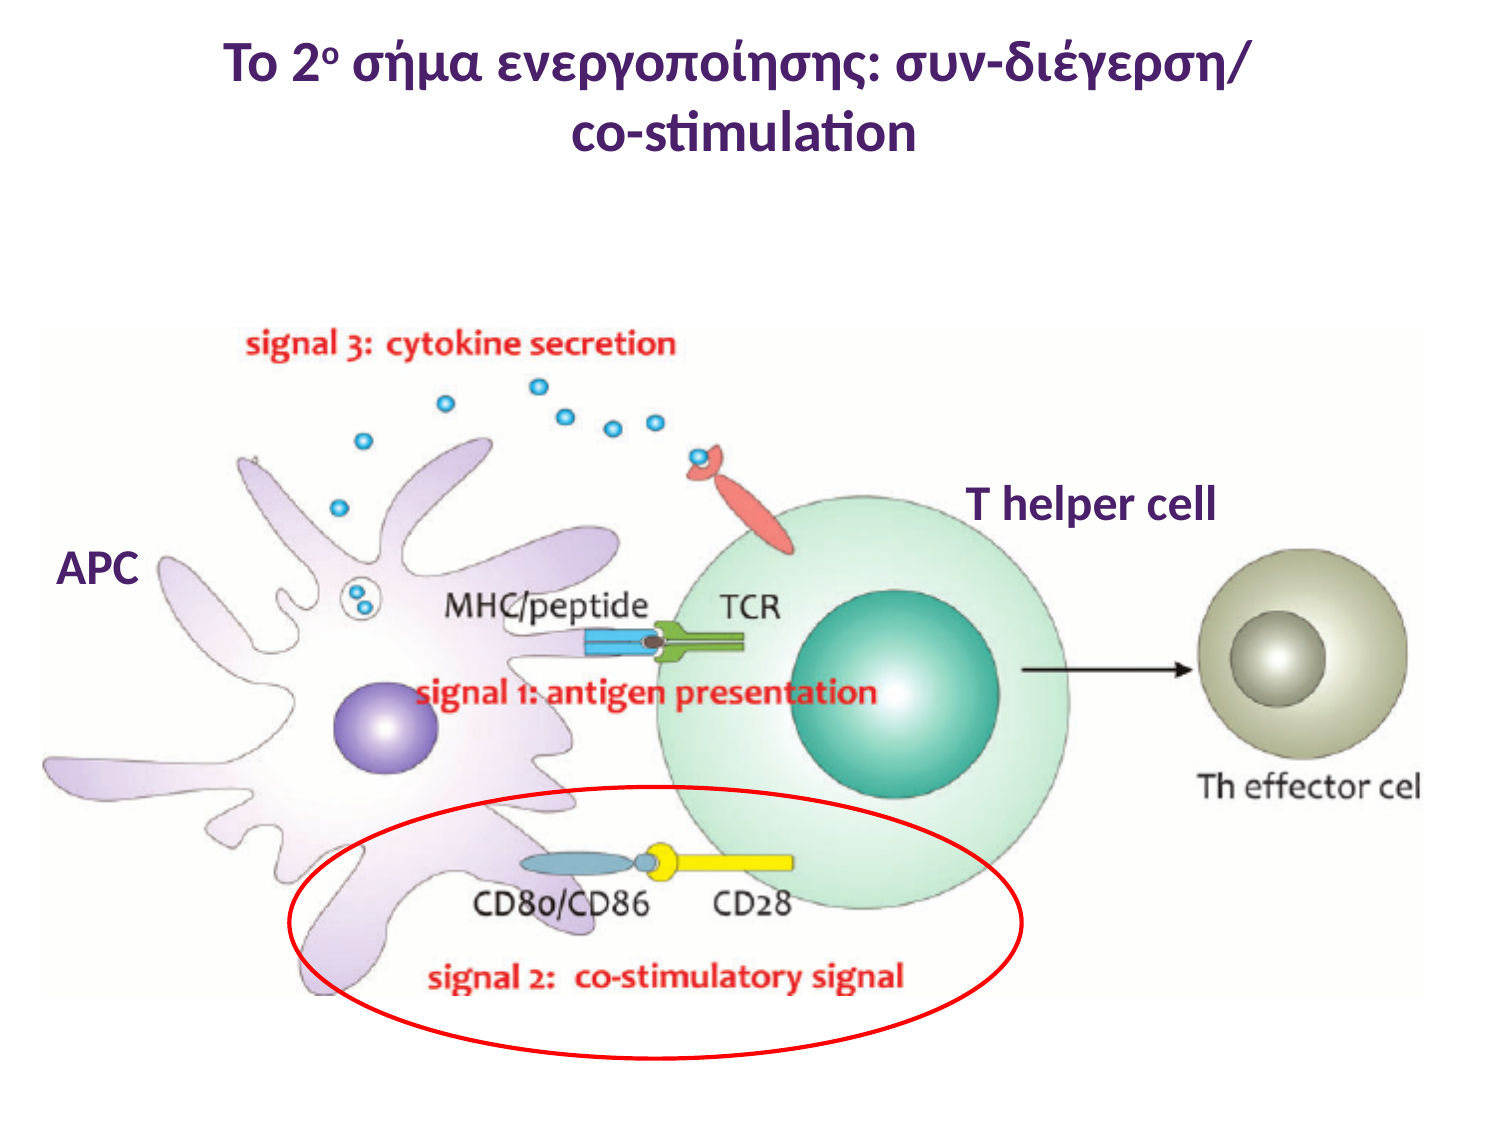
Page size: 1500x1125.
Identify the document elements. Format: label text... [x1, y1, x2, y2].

picture [41, 325, 1424, 996]
text_box Το 2ο σήμα ενεργοποίησης: συν-διέγερση/ co-stimulation [123, 16, 1353, 171]
text_box [359, 1005, 952, 1061]
